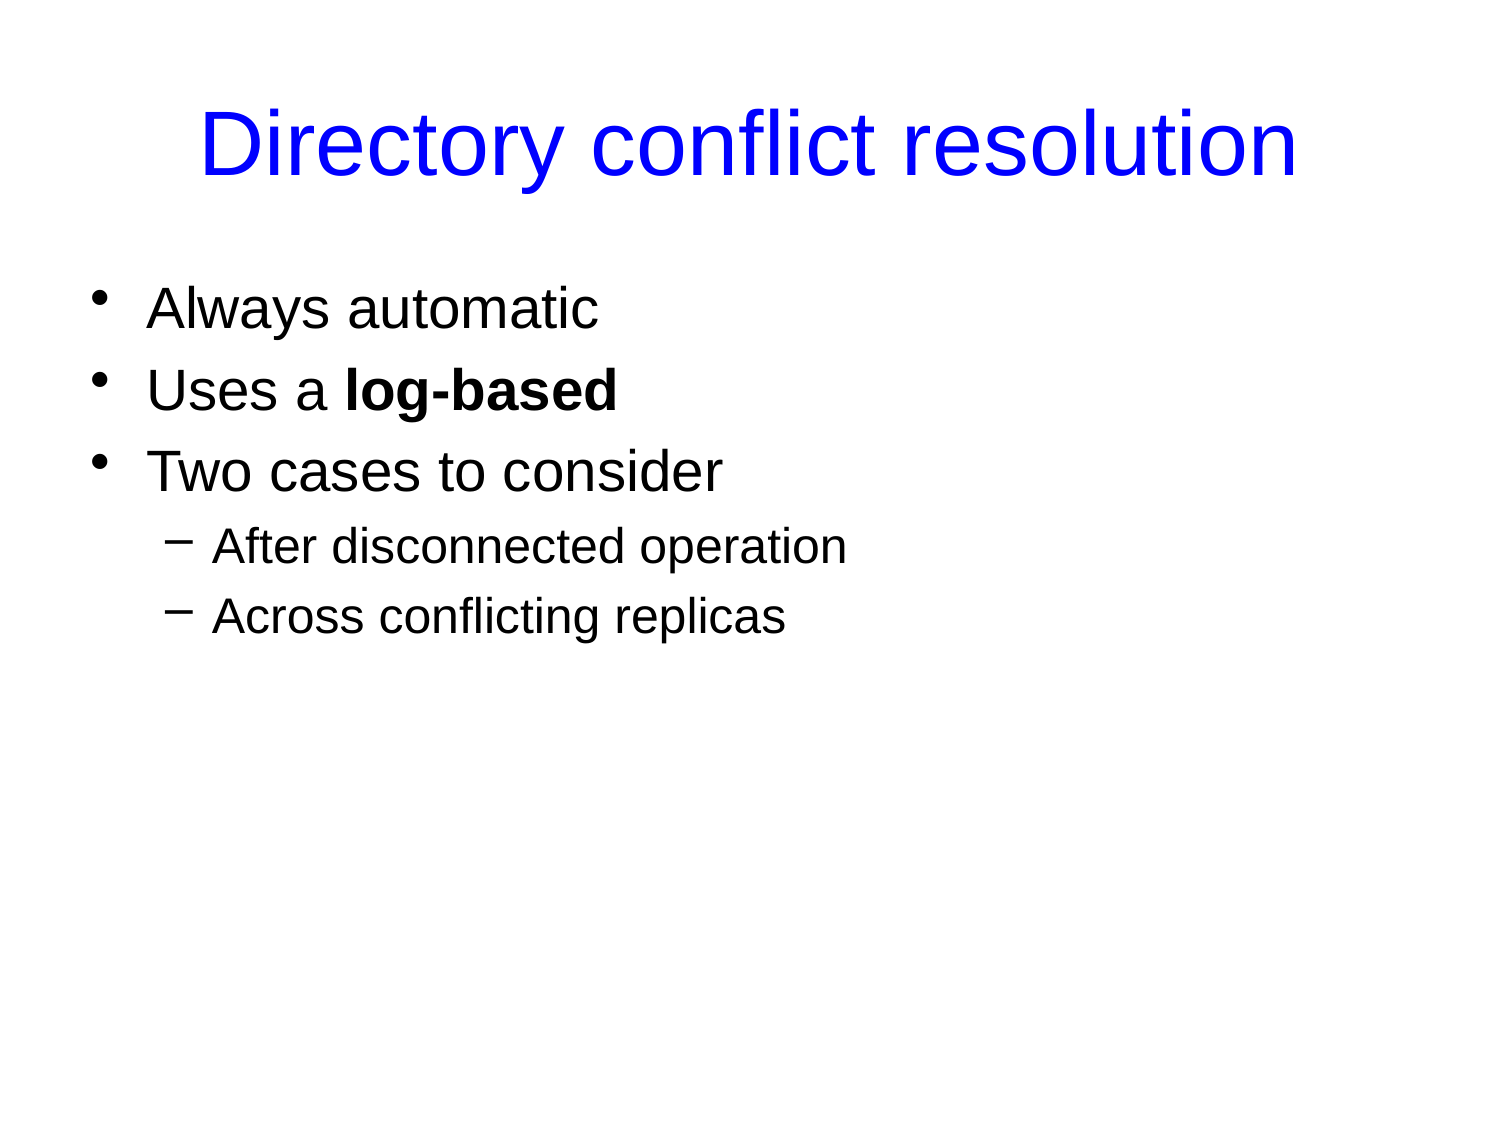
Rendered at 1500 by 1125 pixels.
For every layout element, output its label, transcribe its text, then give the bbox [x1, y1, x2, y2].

list Always automatic Uses a log-based Two cases to consider After disconnected operation Across conflicting replicas [74, 262, 1426, 1006]
title Directory conflict resolution [74, 44, 1426, 233]
